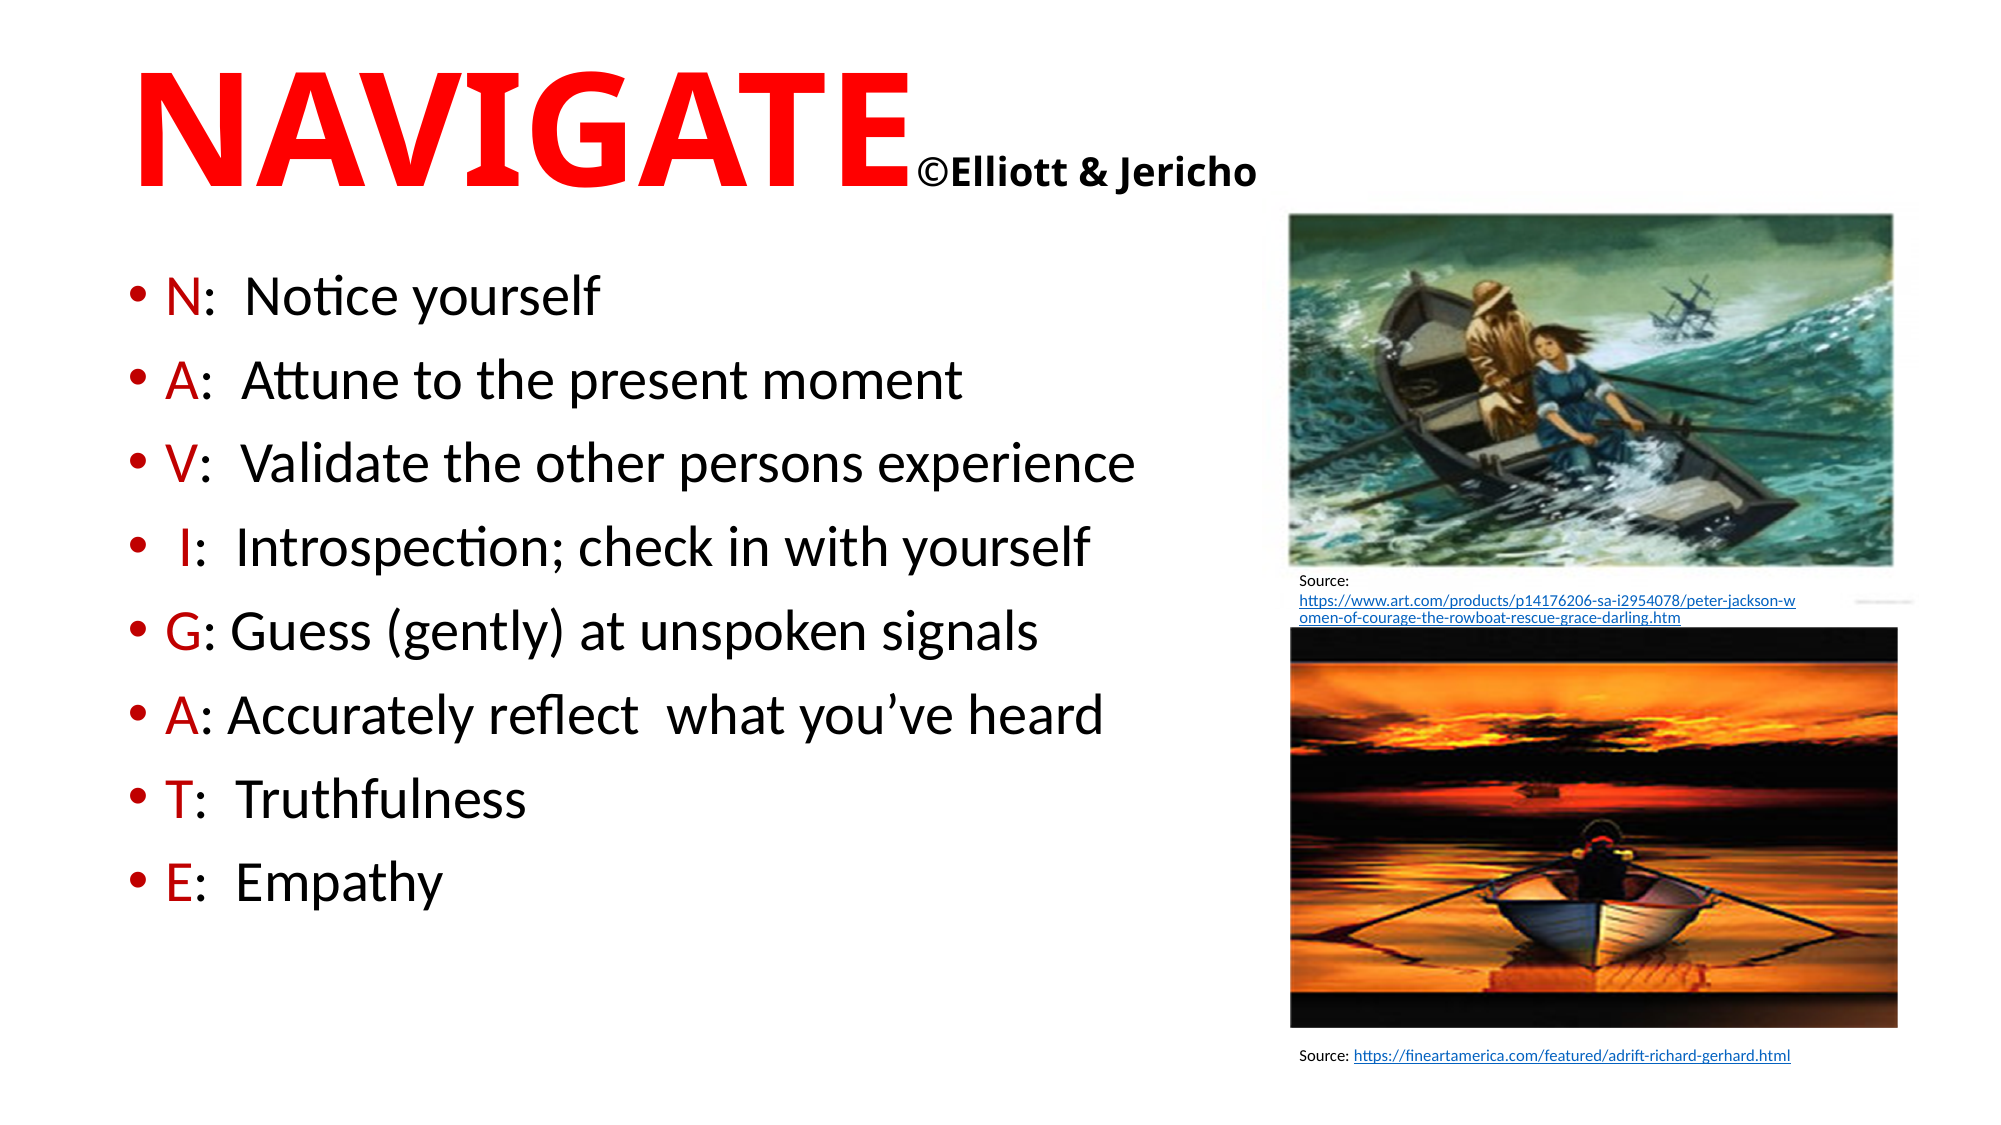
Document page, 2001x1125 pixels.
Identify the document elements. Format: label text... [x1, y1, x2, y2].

text_box Source: https://www.art.com/products/p14176206-sa-i2954078/peter-jackson-women-of-courage-the-rowboat-rescue-grace-darling.htm [1284, 609, 1818, 618]
picture [1029, 627, 1977, 1028]
list N: Notice yourself A: Attune to the present moment V: Validate the other persons experience I: Introspection; check in with yourself G: Guess (gently) at unspoken signals A: Accurately reflect what you’ve heard T: Truthfulness E: Empathy [112, 257, 1263, 978]
picture [1262, 191, 1919, 609]
text_box Source: https://fineartamerica.com/featured/adrift-richard-gerhard.html [1284, 1037, 1818, 1072]
text_box NAVIGATE©Elliott & Jericho [112, 41, 1956, 228]
